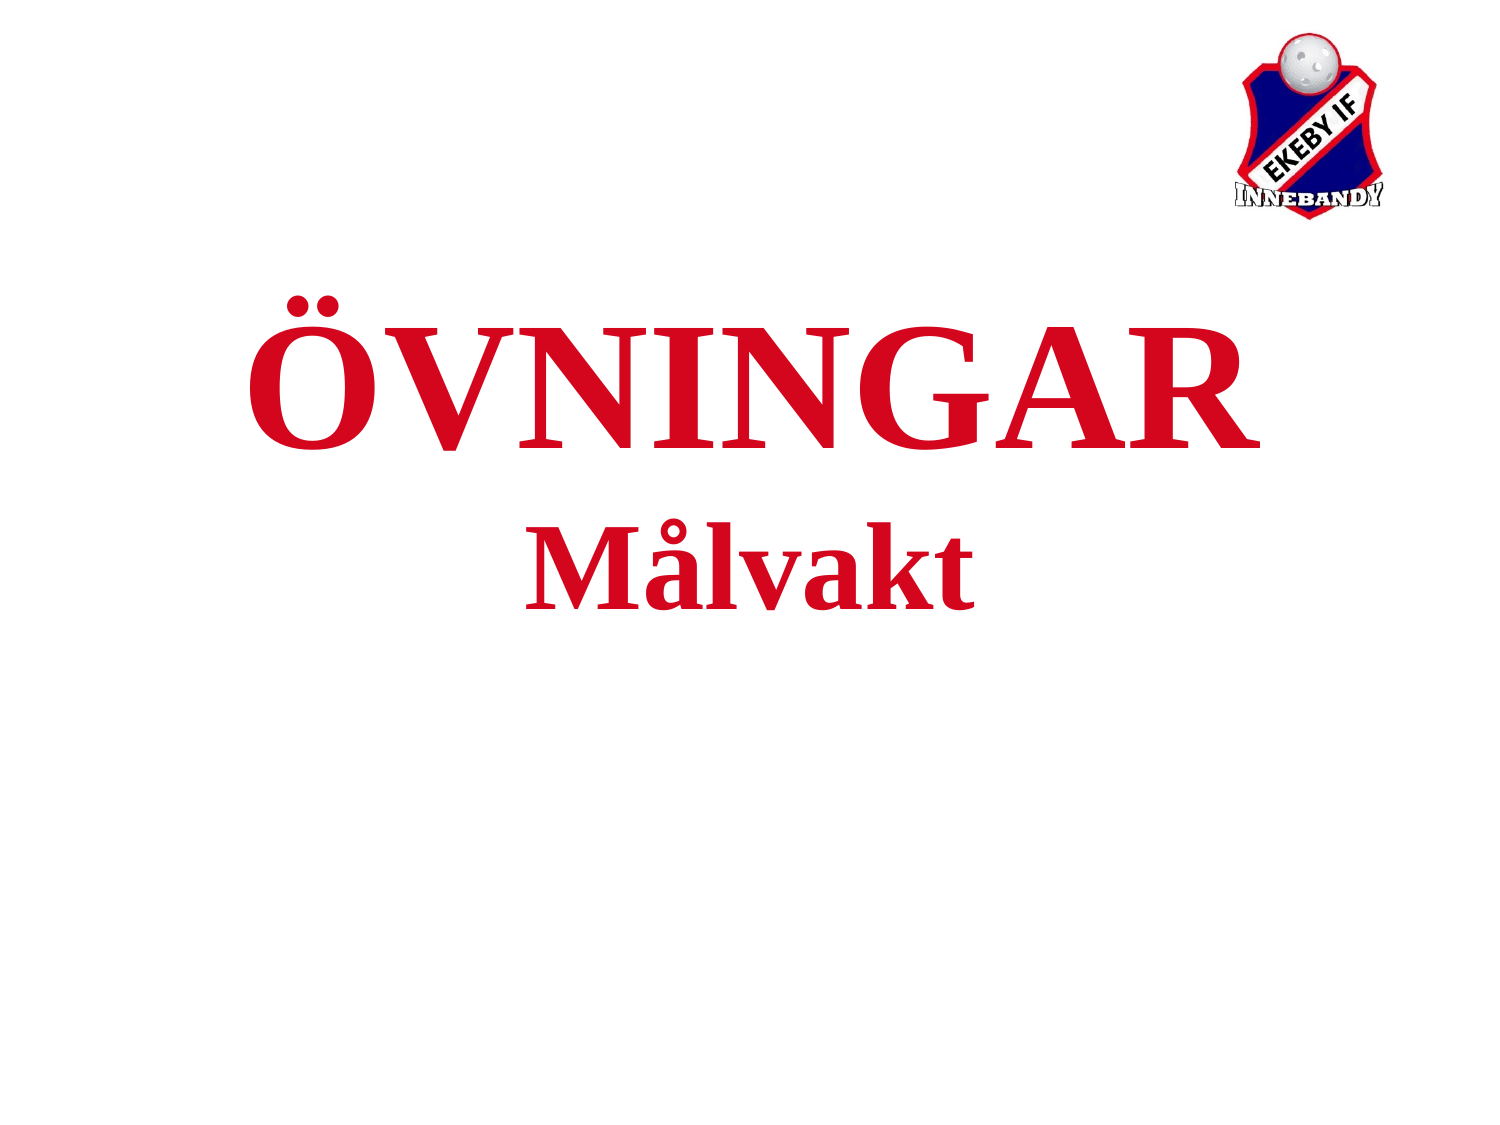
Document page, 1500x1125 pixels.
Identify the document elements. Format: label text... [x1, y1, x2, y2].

text_box ÖVNINGAR Målvakt [0, 257, 1500, 643]
picture [1214, 30, 1400, 230]
